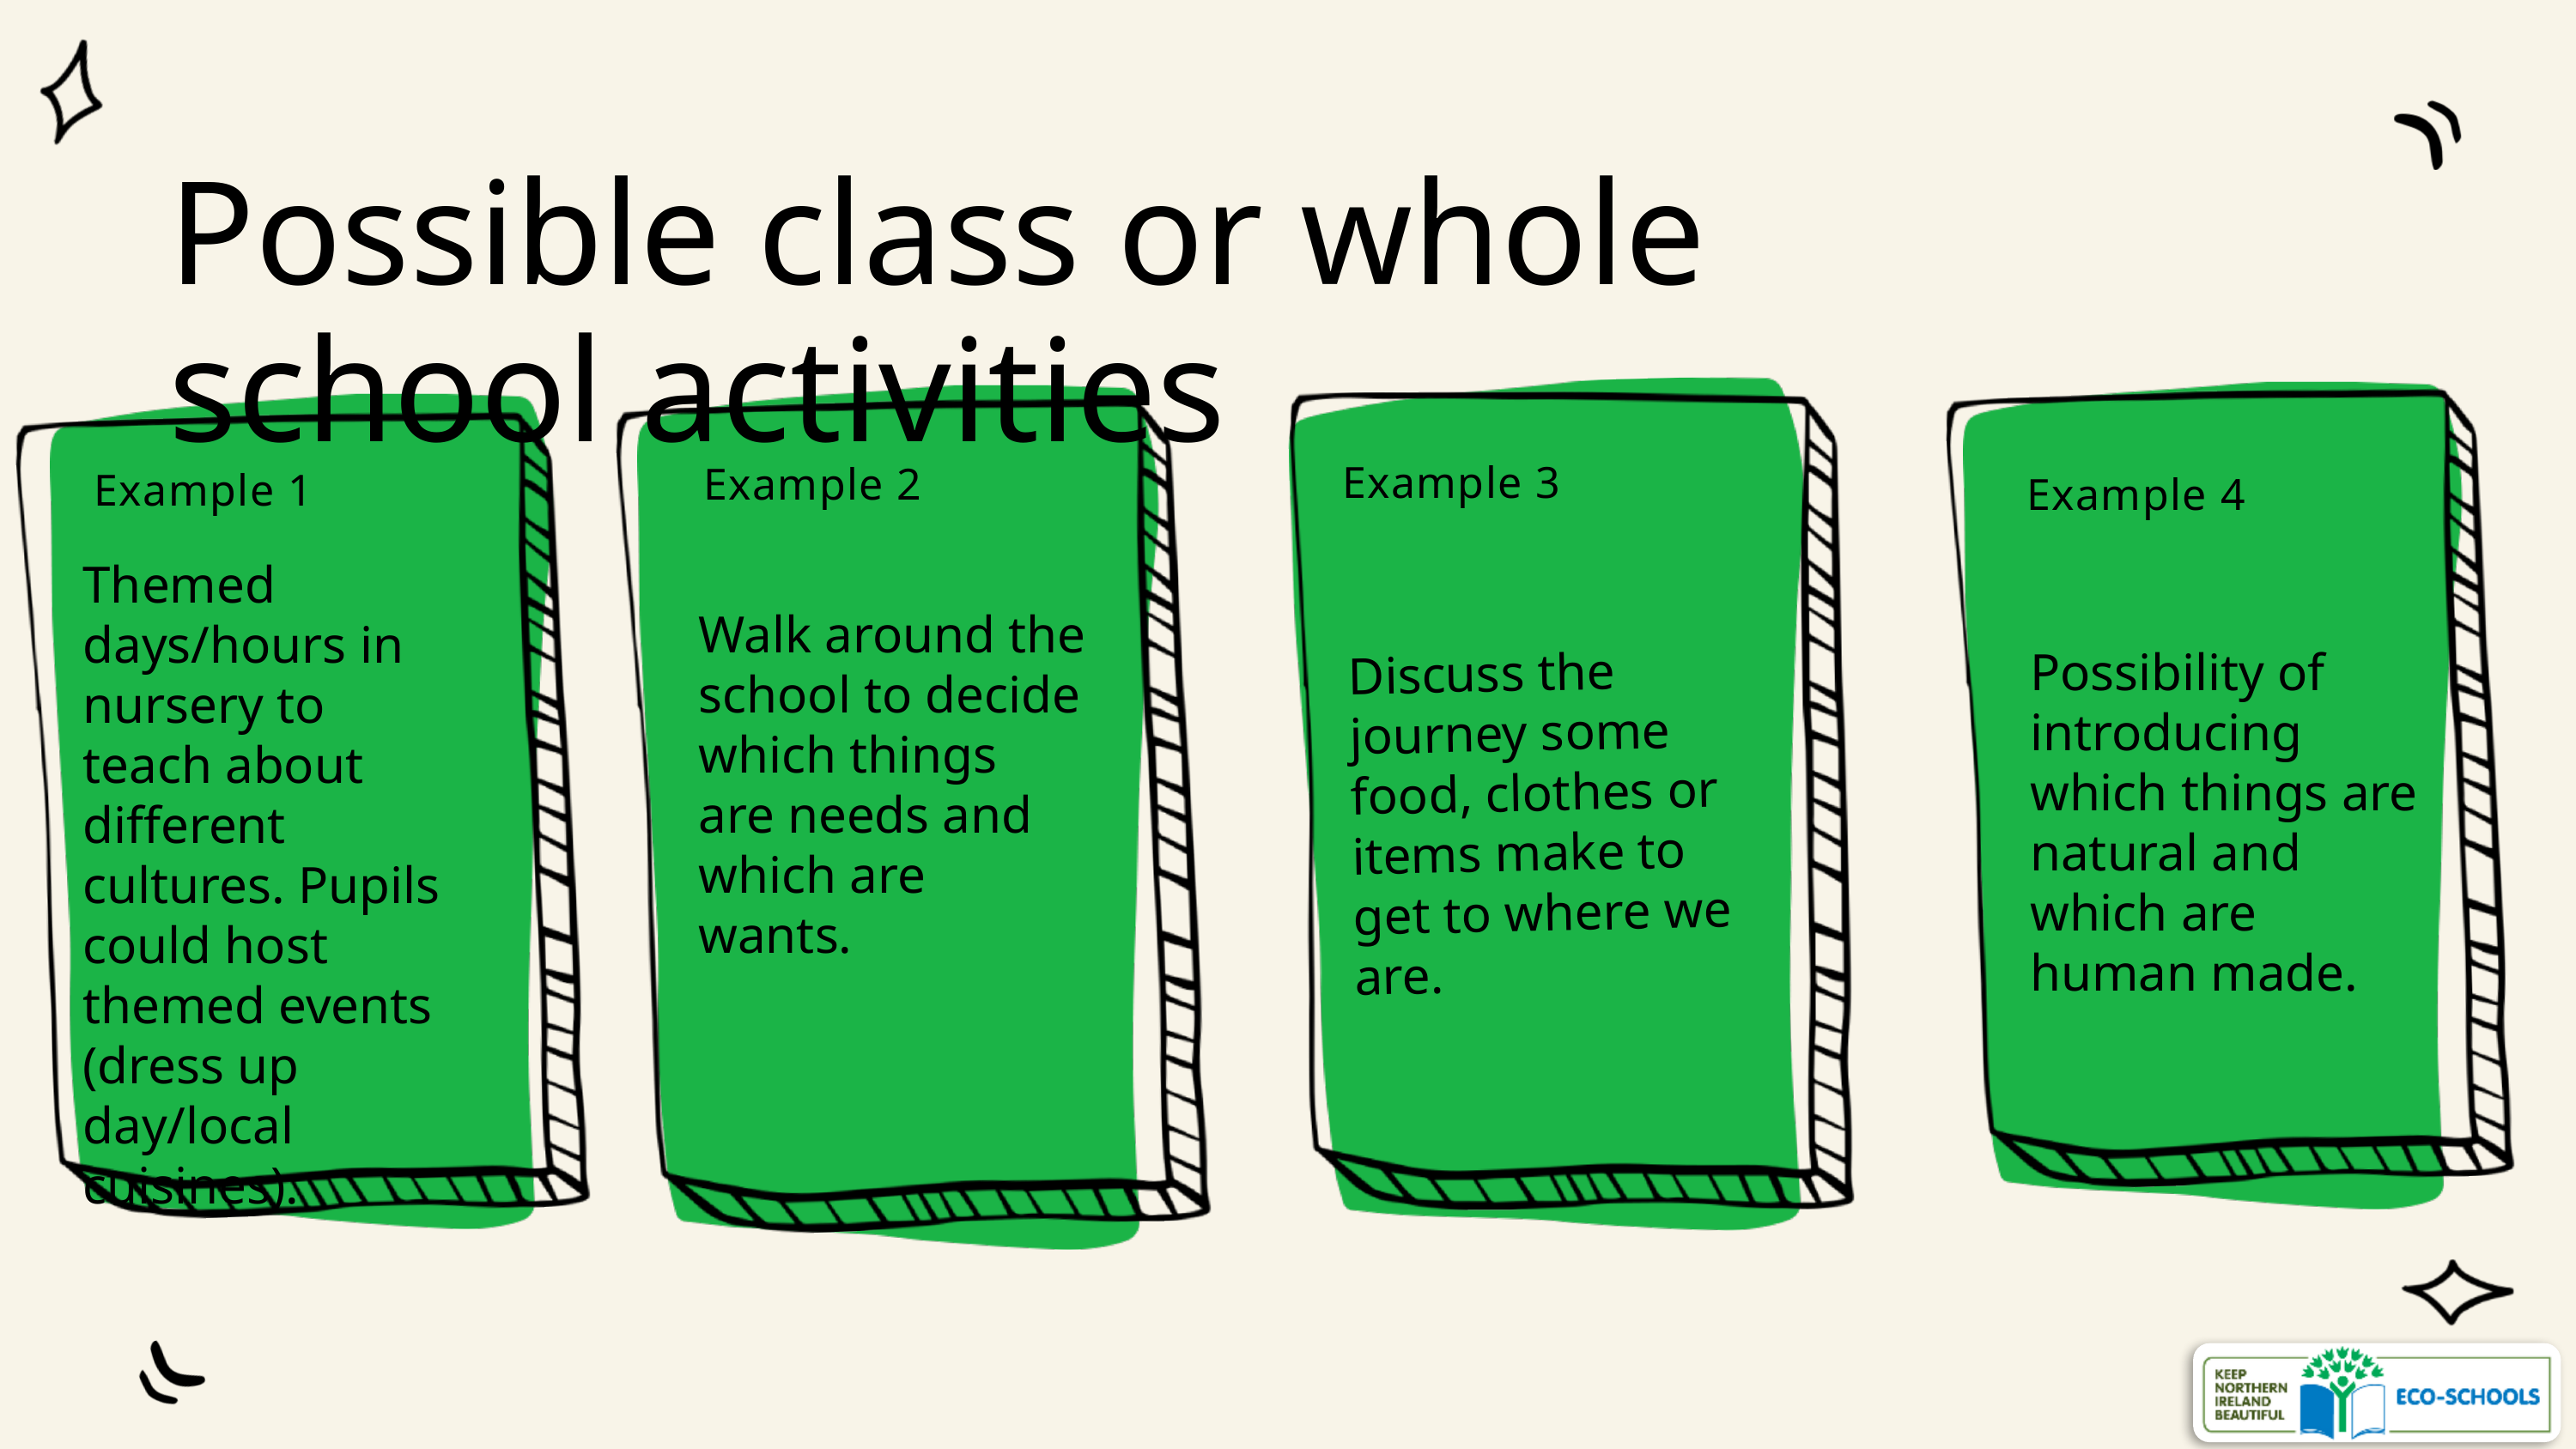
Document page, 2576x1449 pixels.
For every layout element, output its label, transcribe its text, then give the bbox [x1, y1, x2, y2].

picture [31, 33, 114, 152]
picture [2392, 99, 2464, 171]
picture [2192, 1234, 2561, 1443]
picture [130, 1331, 210, 1412]
picture [0, 376, 2576, 1250]
text_box Possible class or whole school activities [168, 155, 1844, 470]
